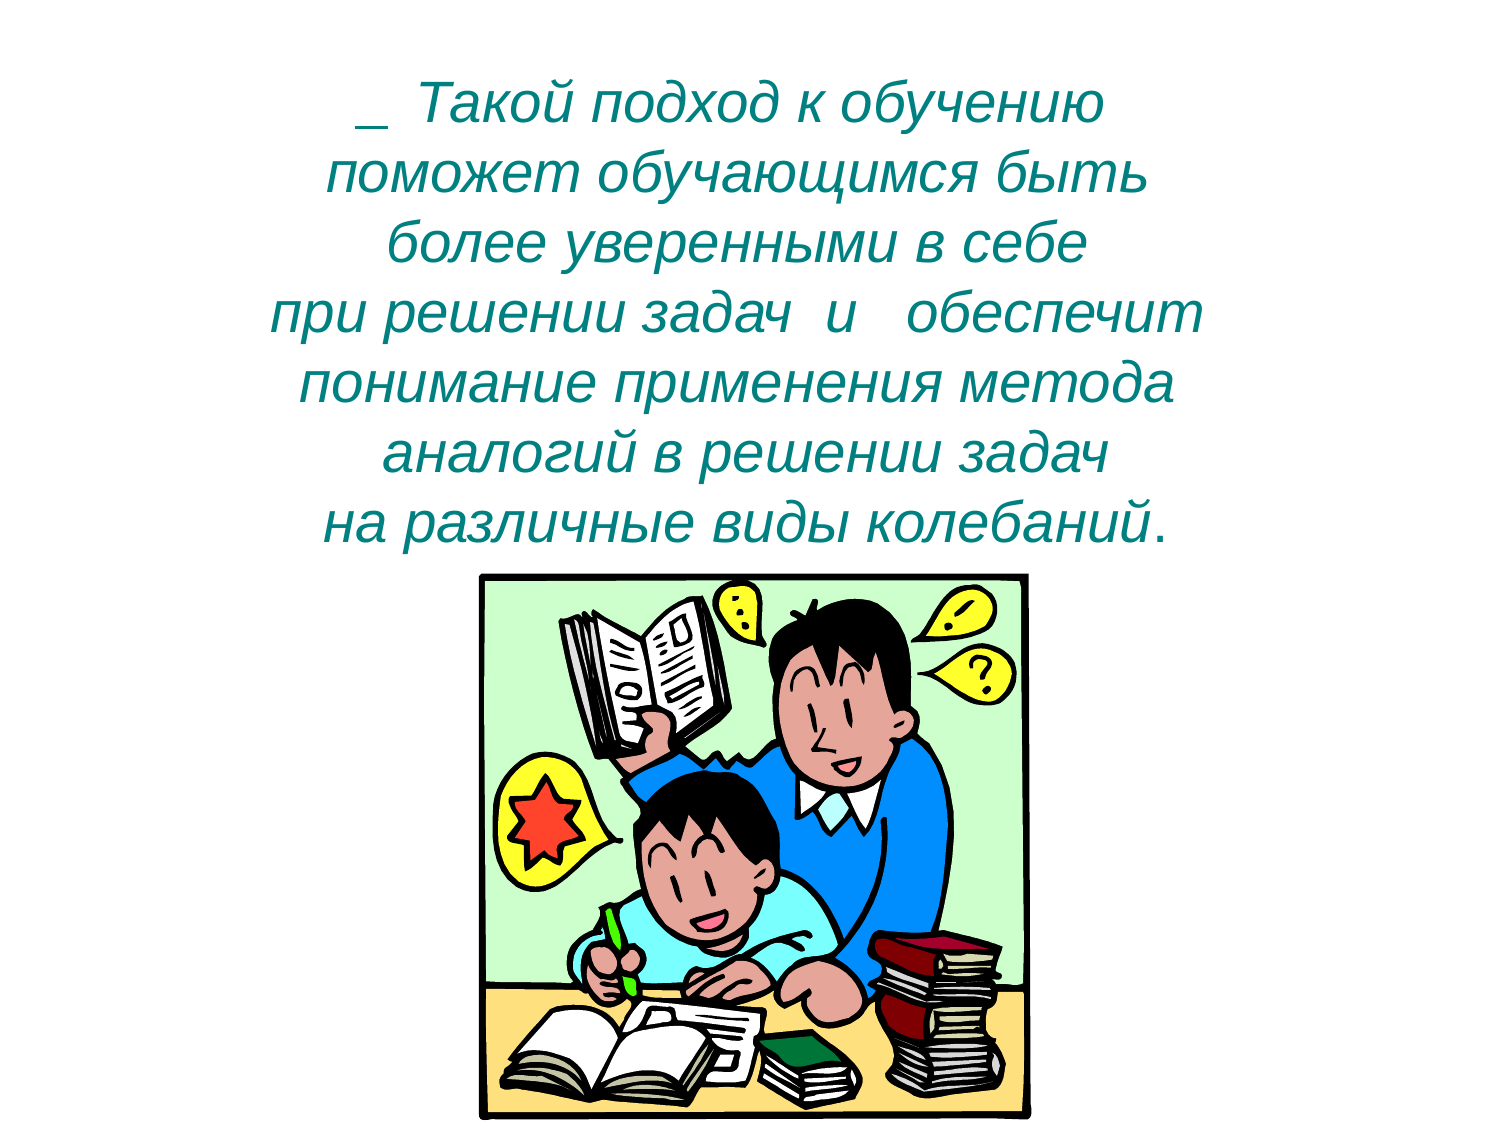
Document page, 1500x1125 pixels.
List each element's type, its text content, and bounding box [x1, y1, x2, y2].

text_box Такой подход к обучению поможет обучающимся быть более уверенными в себе при решении задач и обеспечит понимание применения метода аналогий в решении задач на различные виды колебаний. [253, 57, 1223, 562]
picture [478, 573, 1035, 1125]
